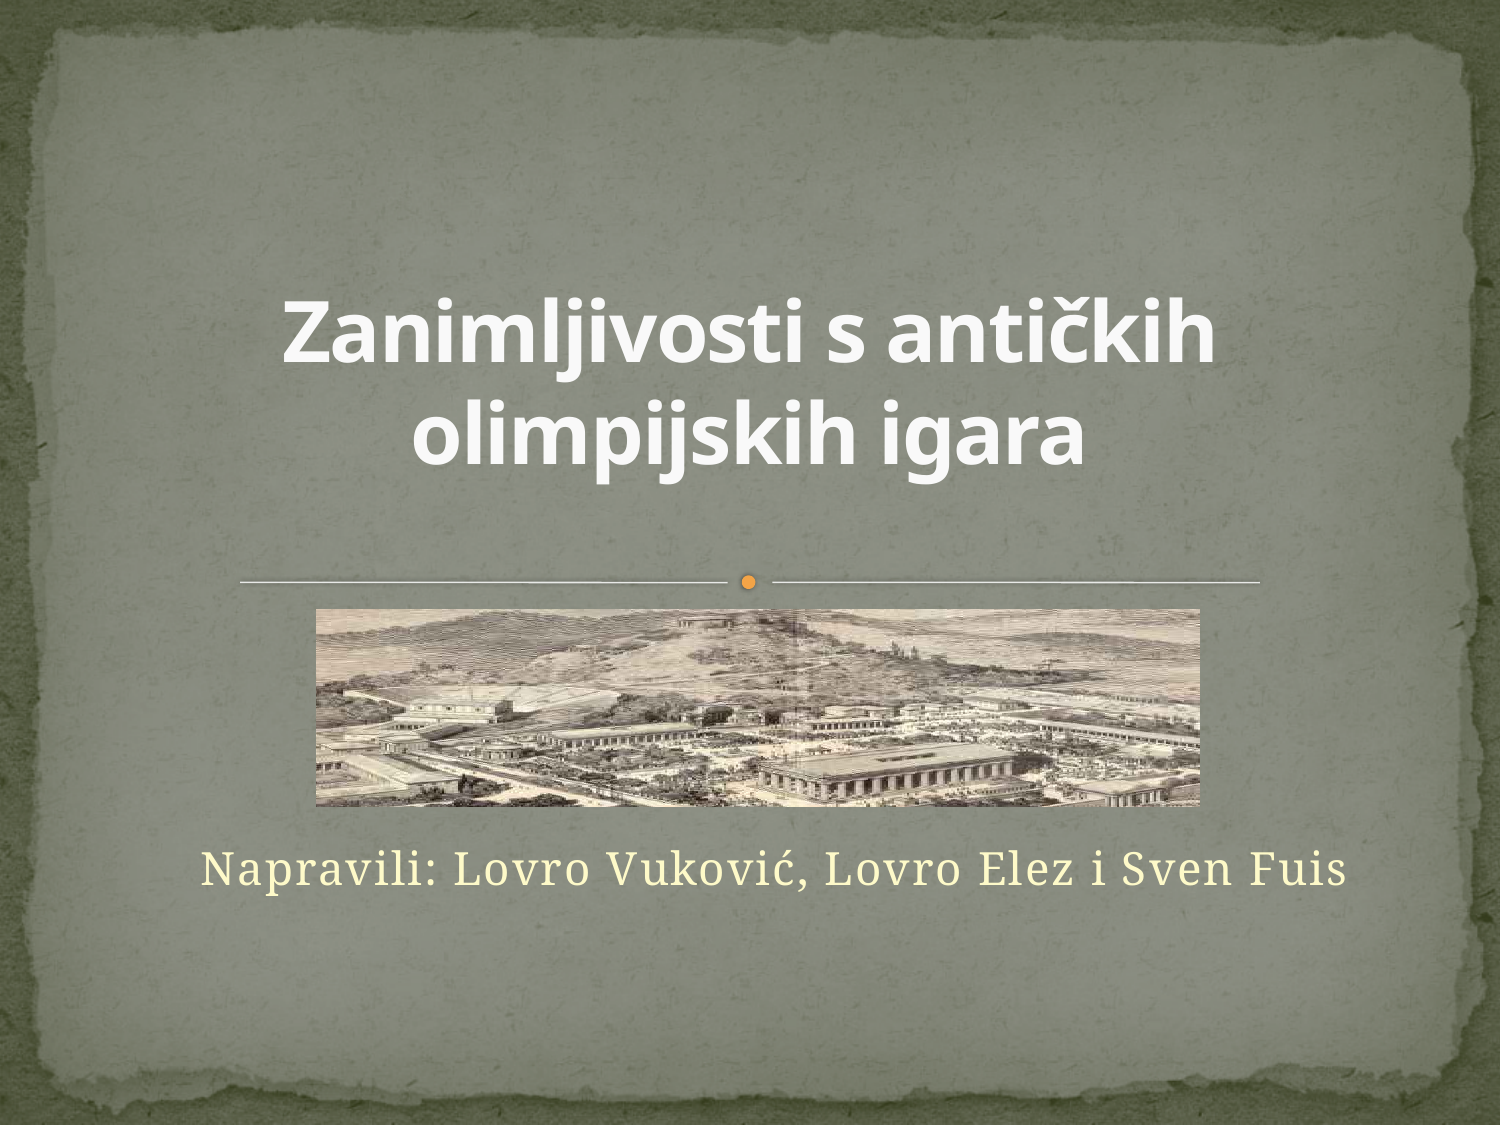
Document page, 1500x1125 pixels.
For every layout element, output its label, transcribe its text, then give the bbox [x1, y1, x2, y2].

title Zanimljivosti s antičkih olimpijskih igara [112, 269, 1388, 591]
picture [316, 609, 1200, 807]
subtitle Napravili: Lovro Vuković, Lovro Elez i Sven Fuis [93, 832, 1457, 1020]
